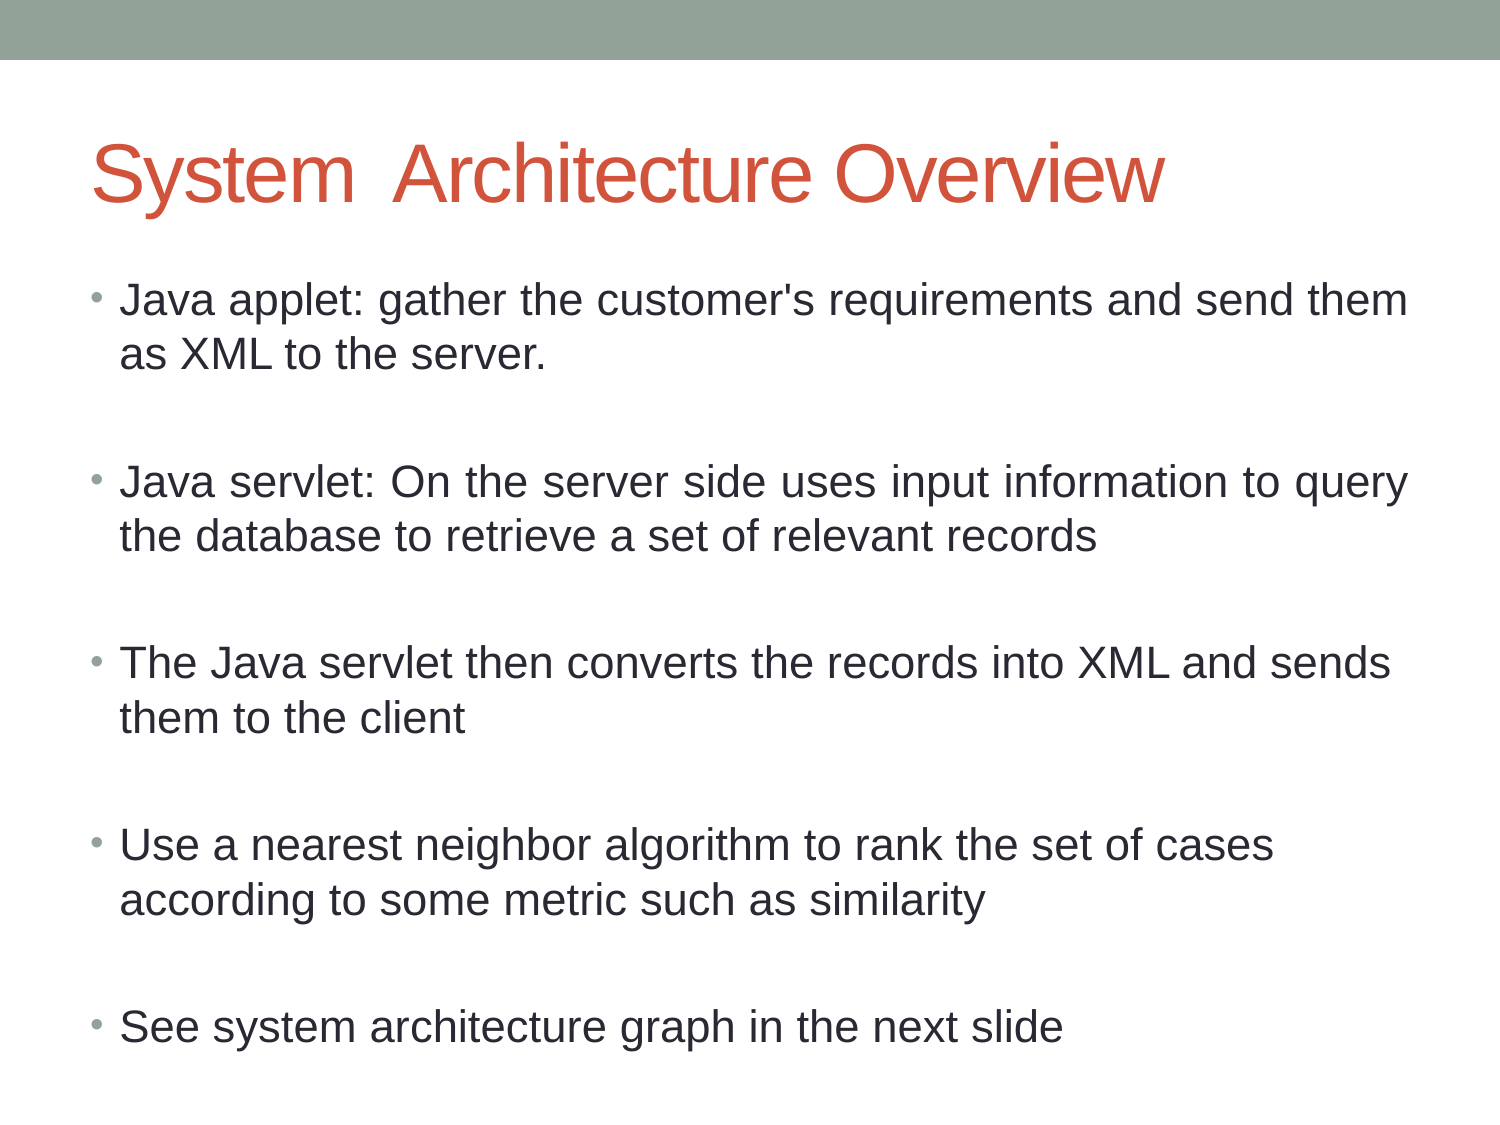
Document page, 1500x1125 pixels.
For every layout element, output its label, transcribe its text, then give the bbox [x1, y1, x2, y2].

title System Architecture Overview [75, 87, 1425, 250]
list Java applet: gather the customer's requirements and send them as XML to the server. Java servlet: On the server side uses input information to query the database to retrieve a set of relevant records The Java servlet then converts the records into XML and sends them to the client Use a nearest neighbor algorithm to rank the set of cases according to some metric such as similarity See system architecture graph in the next slide [75, 262, 1425, 1063]
